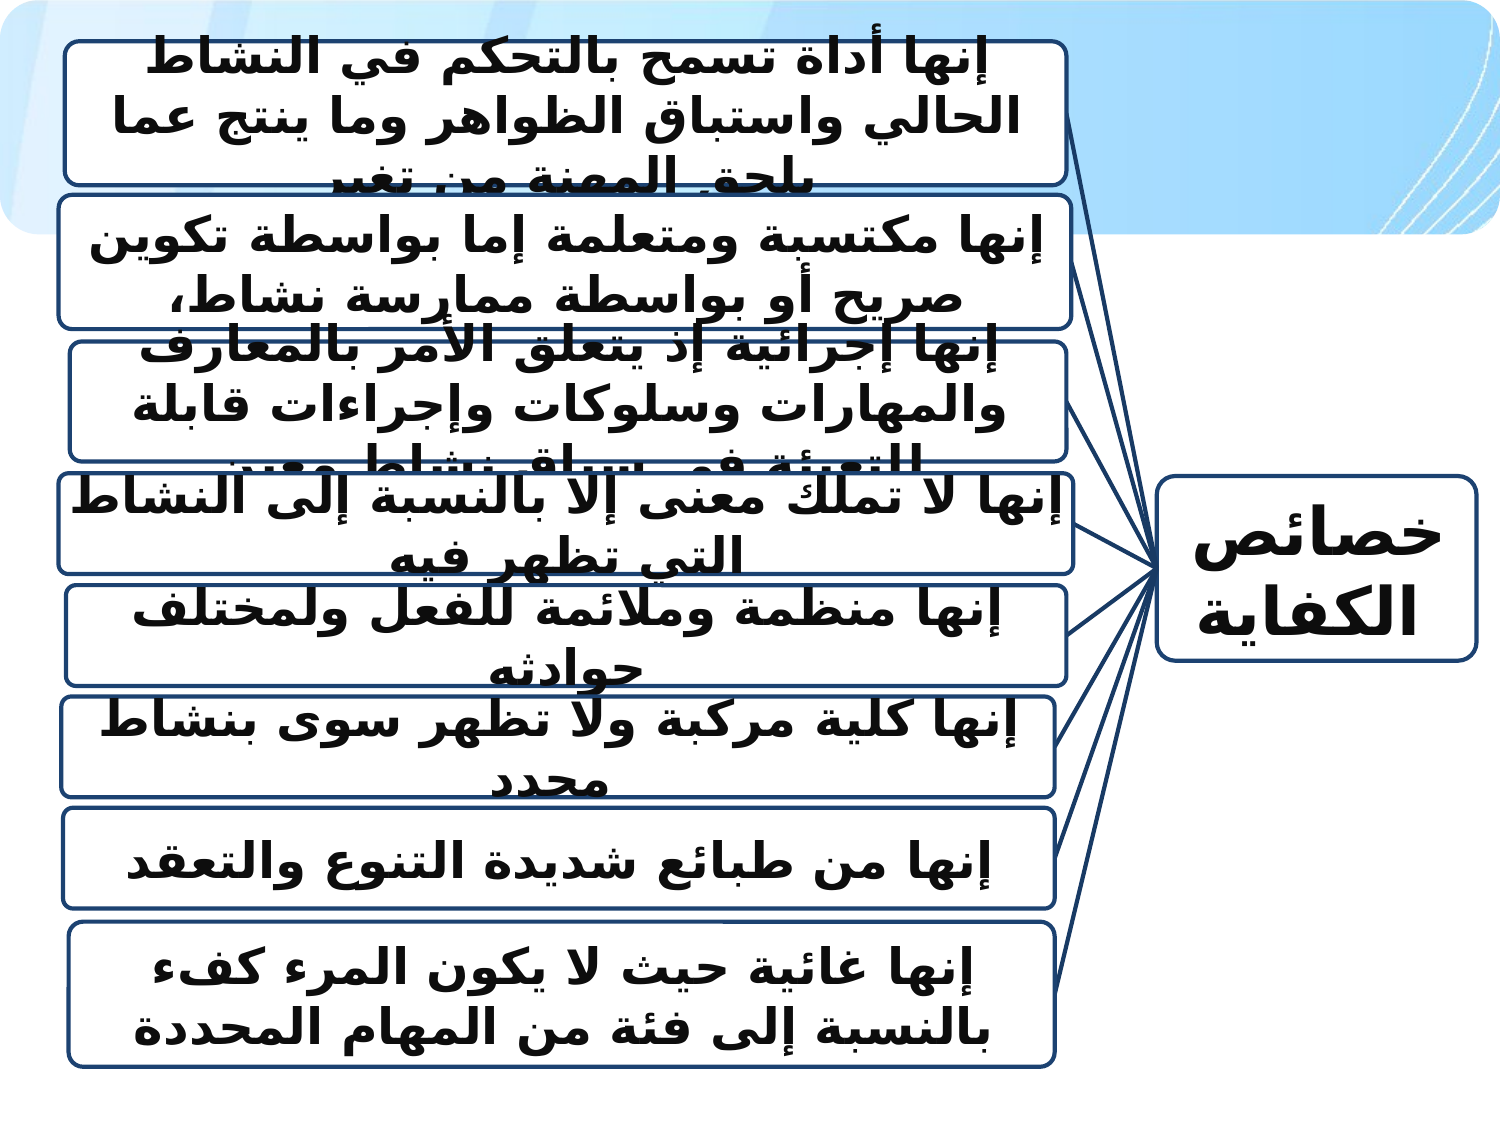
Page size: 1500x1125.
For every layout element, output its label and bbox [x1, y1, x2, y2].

picture [0, 0, 1500, 235]
text_box [58, 34, 1477, 1102]
